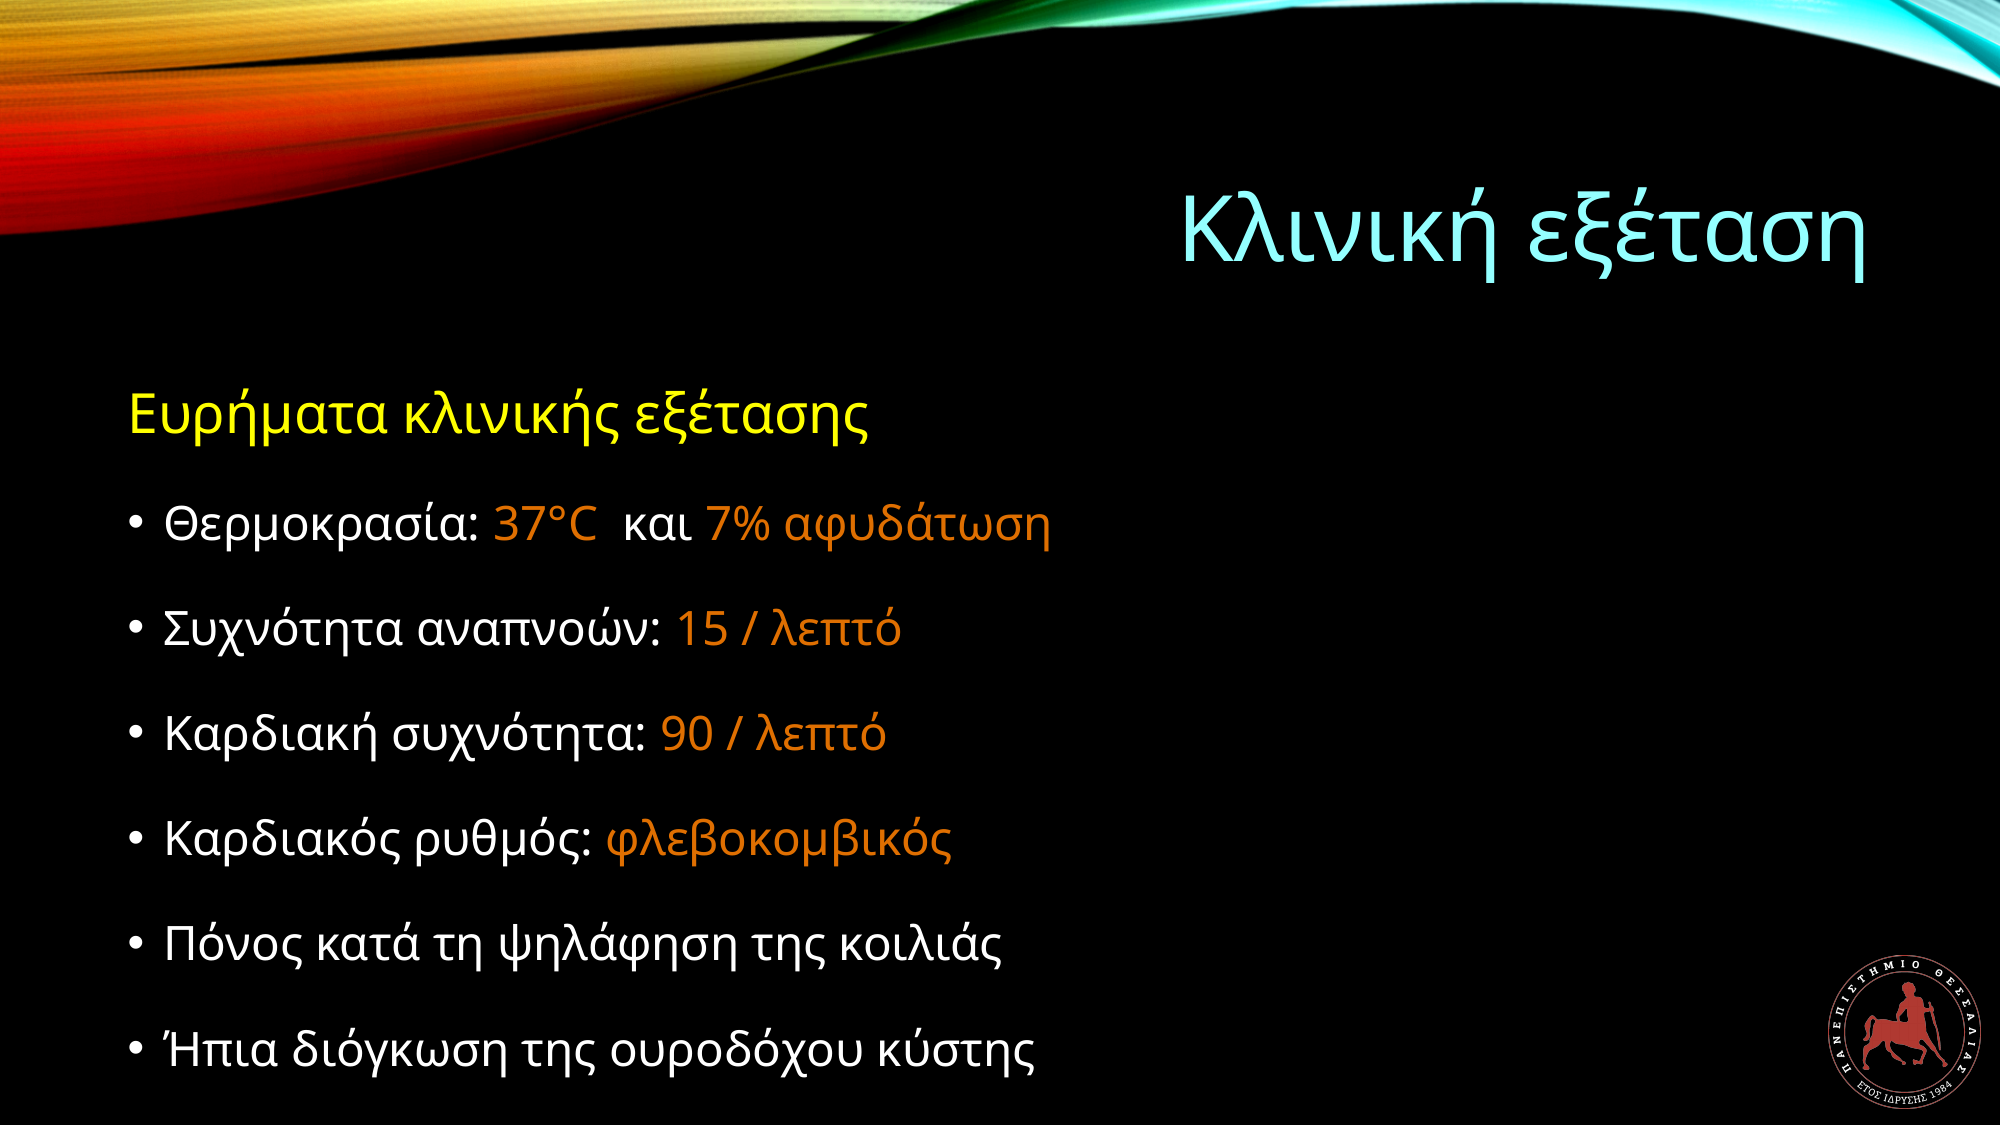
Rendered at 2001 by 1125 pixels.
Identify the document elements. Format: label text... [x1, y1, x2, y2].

list Ευρήματα κλινικής εξέτασης Θερμοκρασία: 37°C και 7% αφυδάτωση Συχνότητα αναπνοών: 15 / λεπτό Καρδιακή συχνότητα: 90 / λεπτό Καρδιακός ρυθμός: φλεβοκομβικός Πόνος κατά τη ψηλάφηση της κοιλιάς Ήπια διόγκωση της ουροδόχου κύστης [112, 337, 1888, 1087]
picture [1827, 955, 1982, 1109]
title Κλινική εξέταση [474, 125, 1888, 337]
picture [0, 0, 2000, 237]
